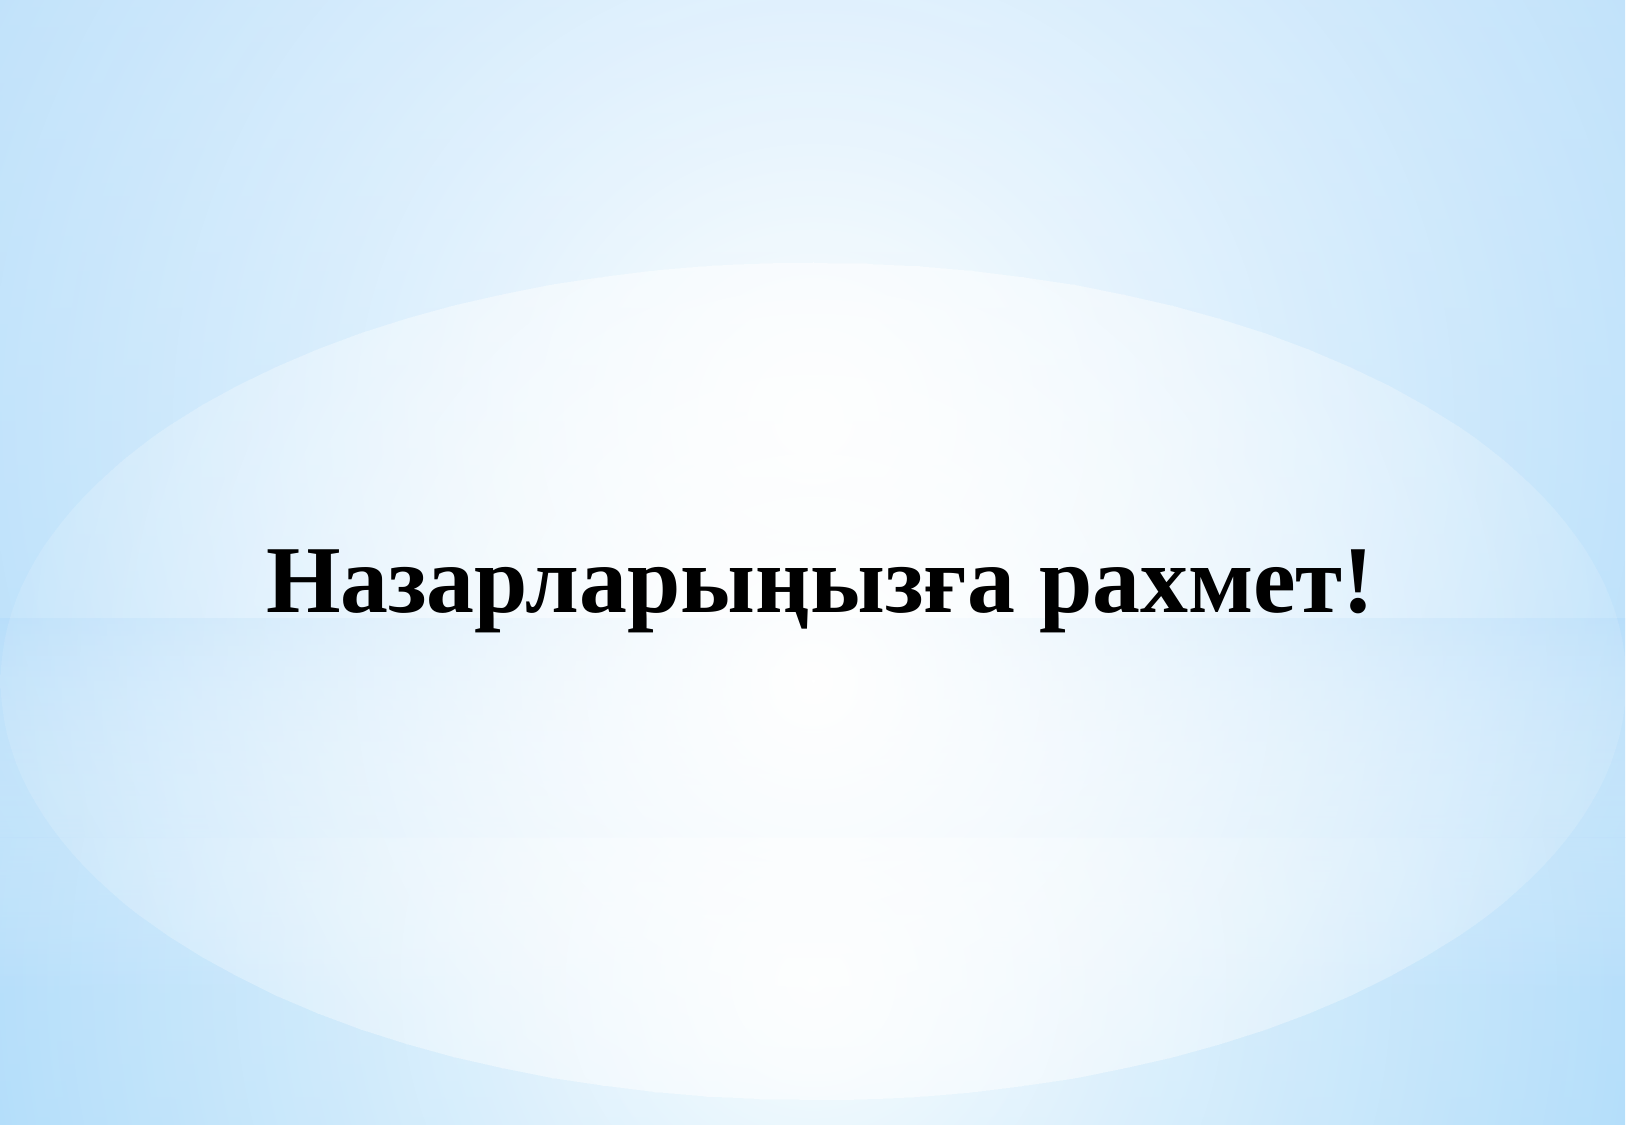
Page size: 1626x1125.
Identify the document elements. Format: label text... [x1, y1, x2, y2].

text_box [406, 509, 1219, 614]
title Назарларыңызға рахмет! [100, 509, 1565, 669]
